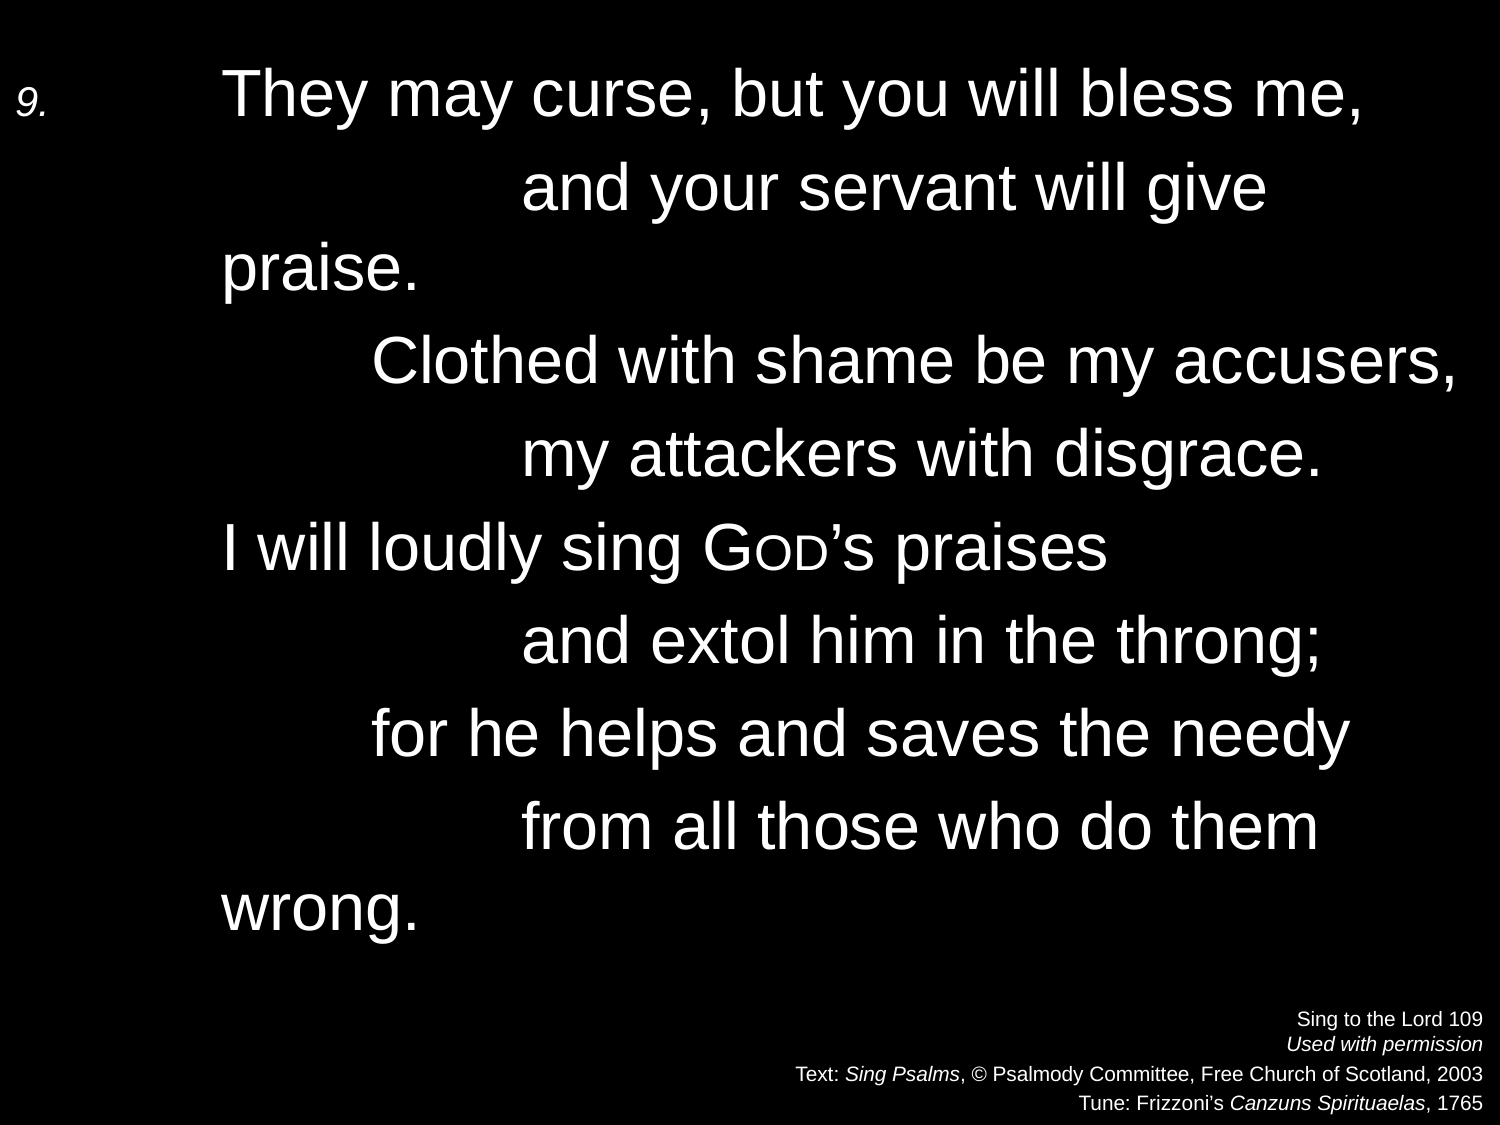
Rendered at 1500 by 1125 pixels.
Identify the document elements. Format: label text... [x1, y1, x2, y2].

text_box Sing to the Lord 109 Used with permission Text: Sing Psalms, © Psalmody Committee, Free Church of Scotland, 2003 Tune: Frizzoni’s Canzuns Spirituaelas, 1765 [0, 998, 1498, 1122]
list 9. They may curse, but you will bless me, and your servant will give praise. Clothed with shame be my accusers, my attackers with disgrace. I will loudly sing God’s praises and extol him in the throng; for he helps and saves the needy from all those who do them wrong. [0, 42, 1500, 1047]
